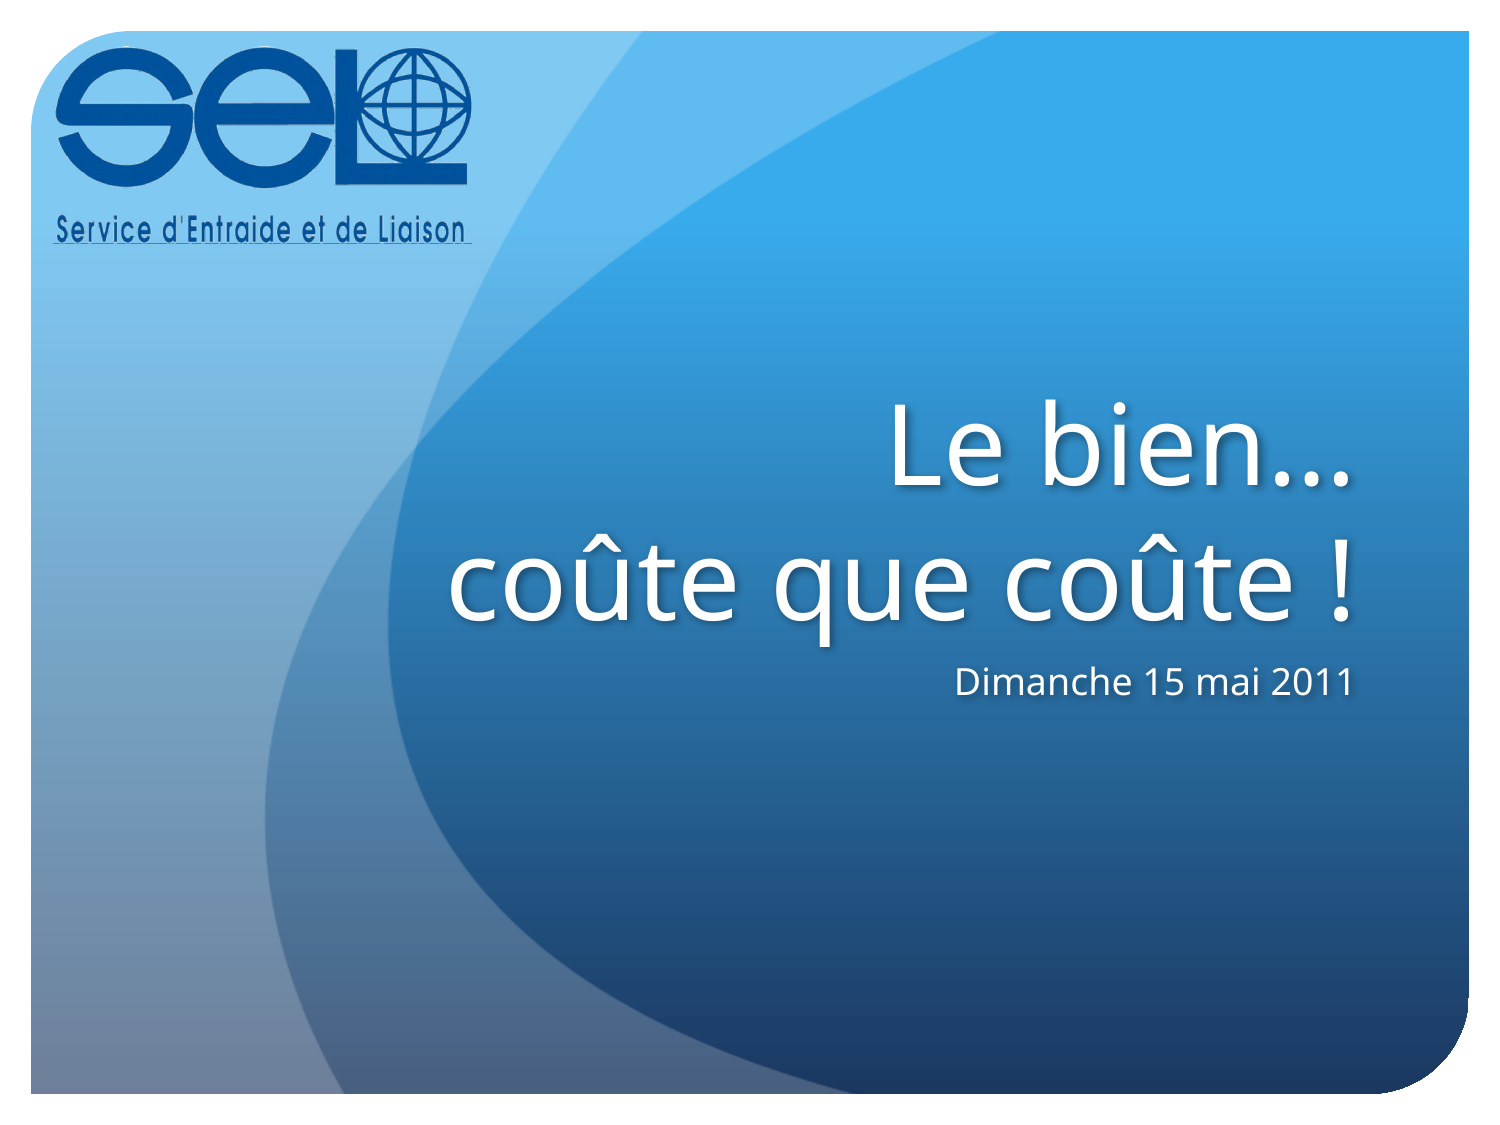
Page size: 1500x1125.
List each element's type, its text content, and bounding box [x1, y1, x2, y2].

title Le bien… coûte que coûte ! [262, 408, 1372, 650]
subtitle Dimanche 15 mai 2011 [262, 650, 1372, 939]
picture [25, 30, 1474, 1095]
